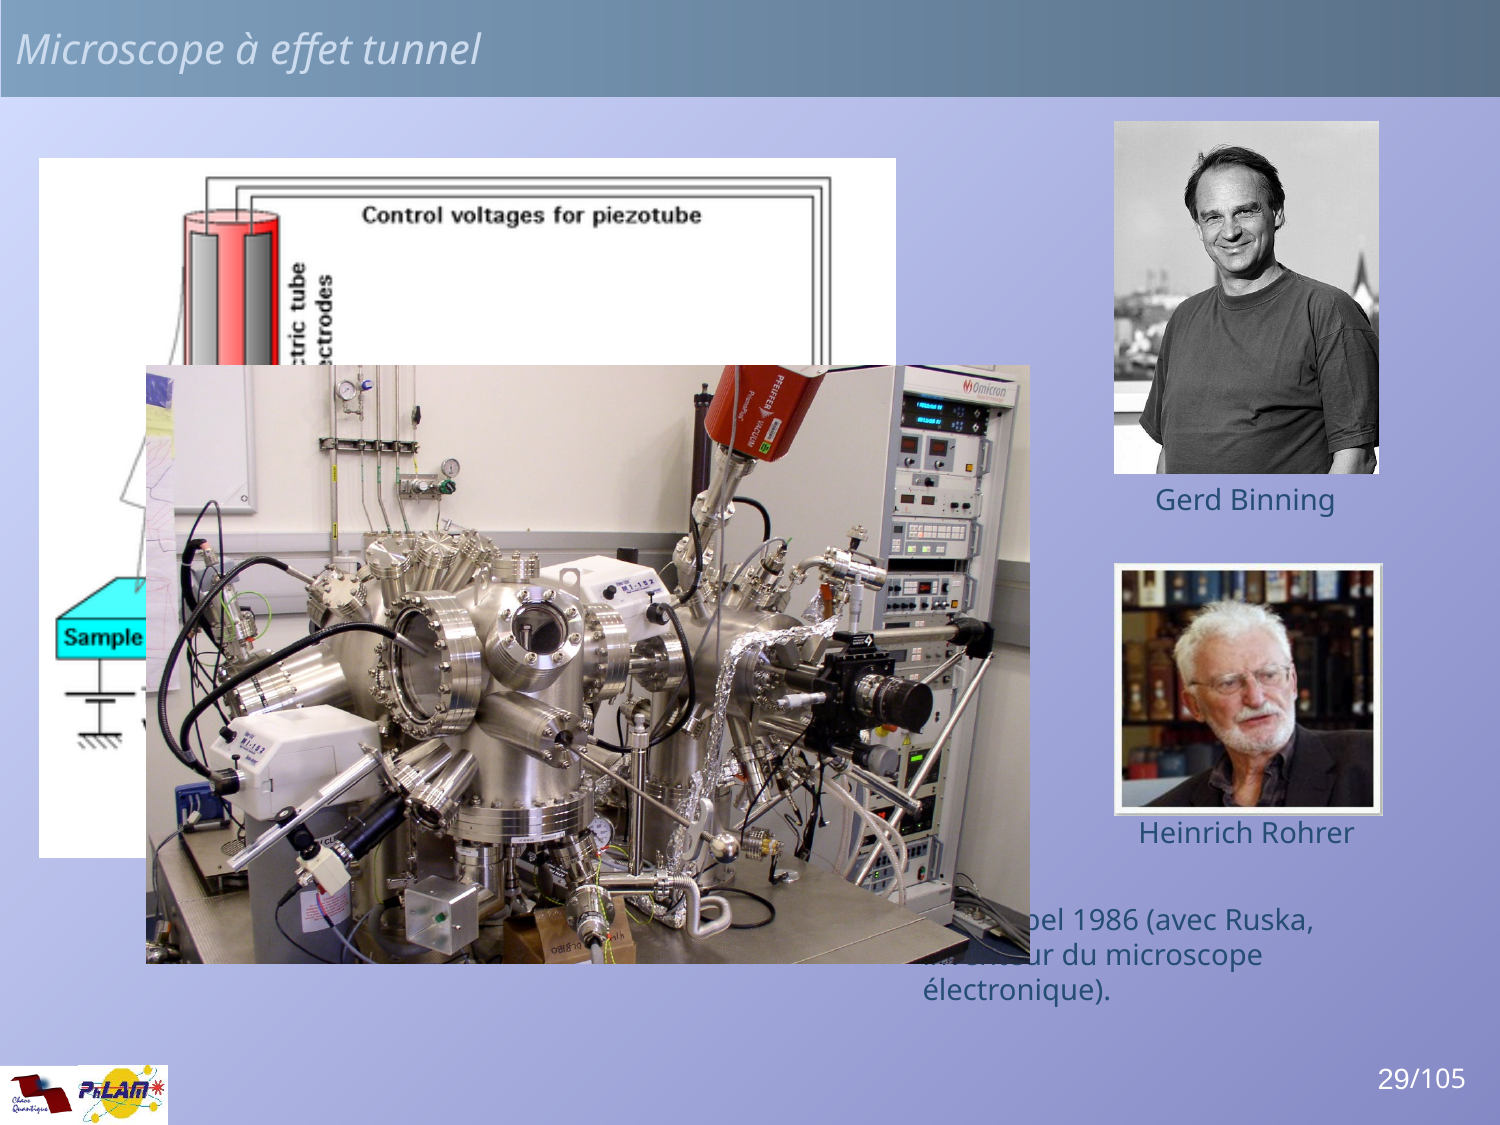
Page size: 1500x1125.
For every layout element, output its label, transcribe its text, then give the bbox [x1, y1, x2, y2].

text_box /105 [1395, 1054, 1484, 1102]
slide_number 29 [1074, 1024, 1425, 1103]
text_box Prix Nobel 1986 (avec Ruska, inventeur du microscope électronique). [907, 894, 1453, 1014]
picture [79, 1065, 168, 1125]
text_box Heinrich Rohrer [1116, 824, 1378, 857]
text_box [0, 1065, 79, 1125]
text_box Gerd Binning [1114, 482, 1377, 524]
picture [1114, 121, 1379, 474]
title Microscope à effet tunnel [0, 0, 1500, 97]
picture [39, 157, 1030, 964]
picture [1114, 563, 1384, 816]
